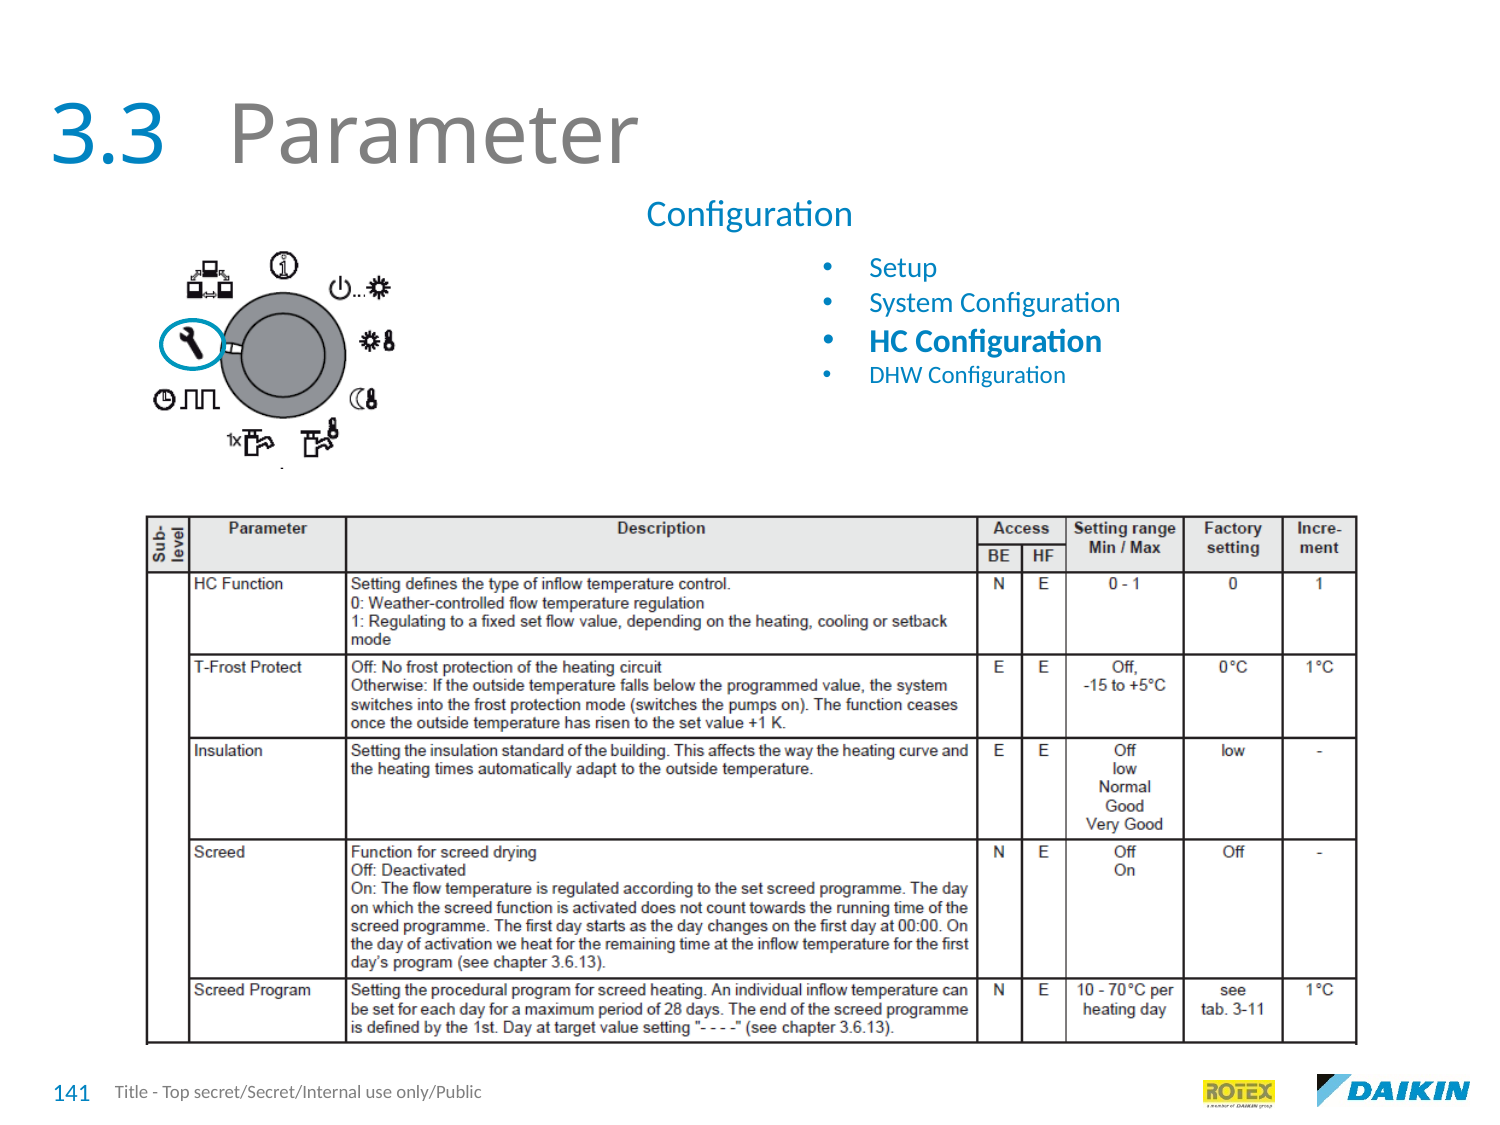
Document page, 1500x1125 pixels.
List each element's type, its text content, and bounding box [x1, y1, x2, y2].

footer Title - Top secret/Secret/Internal use only/Public [125, 1061, 575, 1122]
text_box Setup System Configuration HC Configuration DHW Configuration [807, 241, 1258, 396]
text_box Configuration [0, 181, 1500, 242]
picture [140, 512, 1360, 1045]
list 3.3 [35, 62, 225, 181]
picture [1317, 1074, 1470, 1107]
picture [1203, 1080, 1275, 1109]
picture [137, 249, 413, 470]
list Parameter [225, 62, 1463, 181]
slide_number 141 [37, 1050, 125, 1125]
